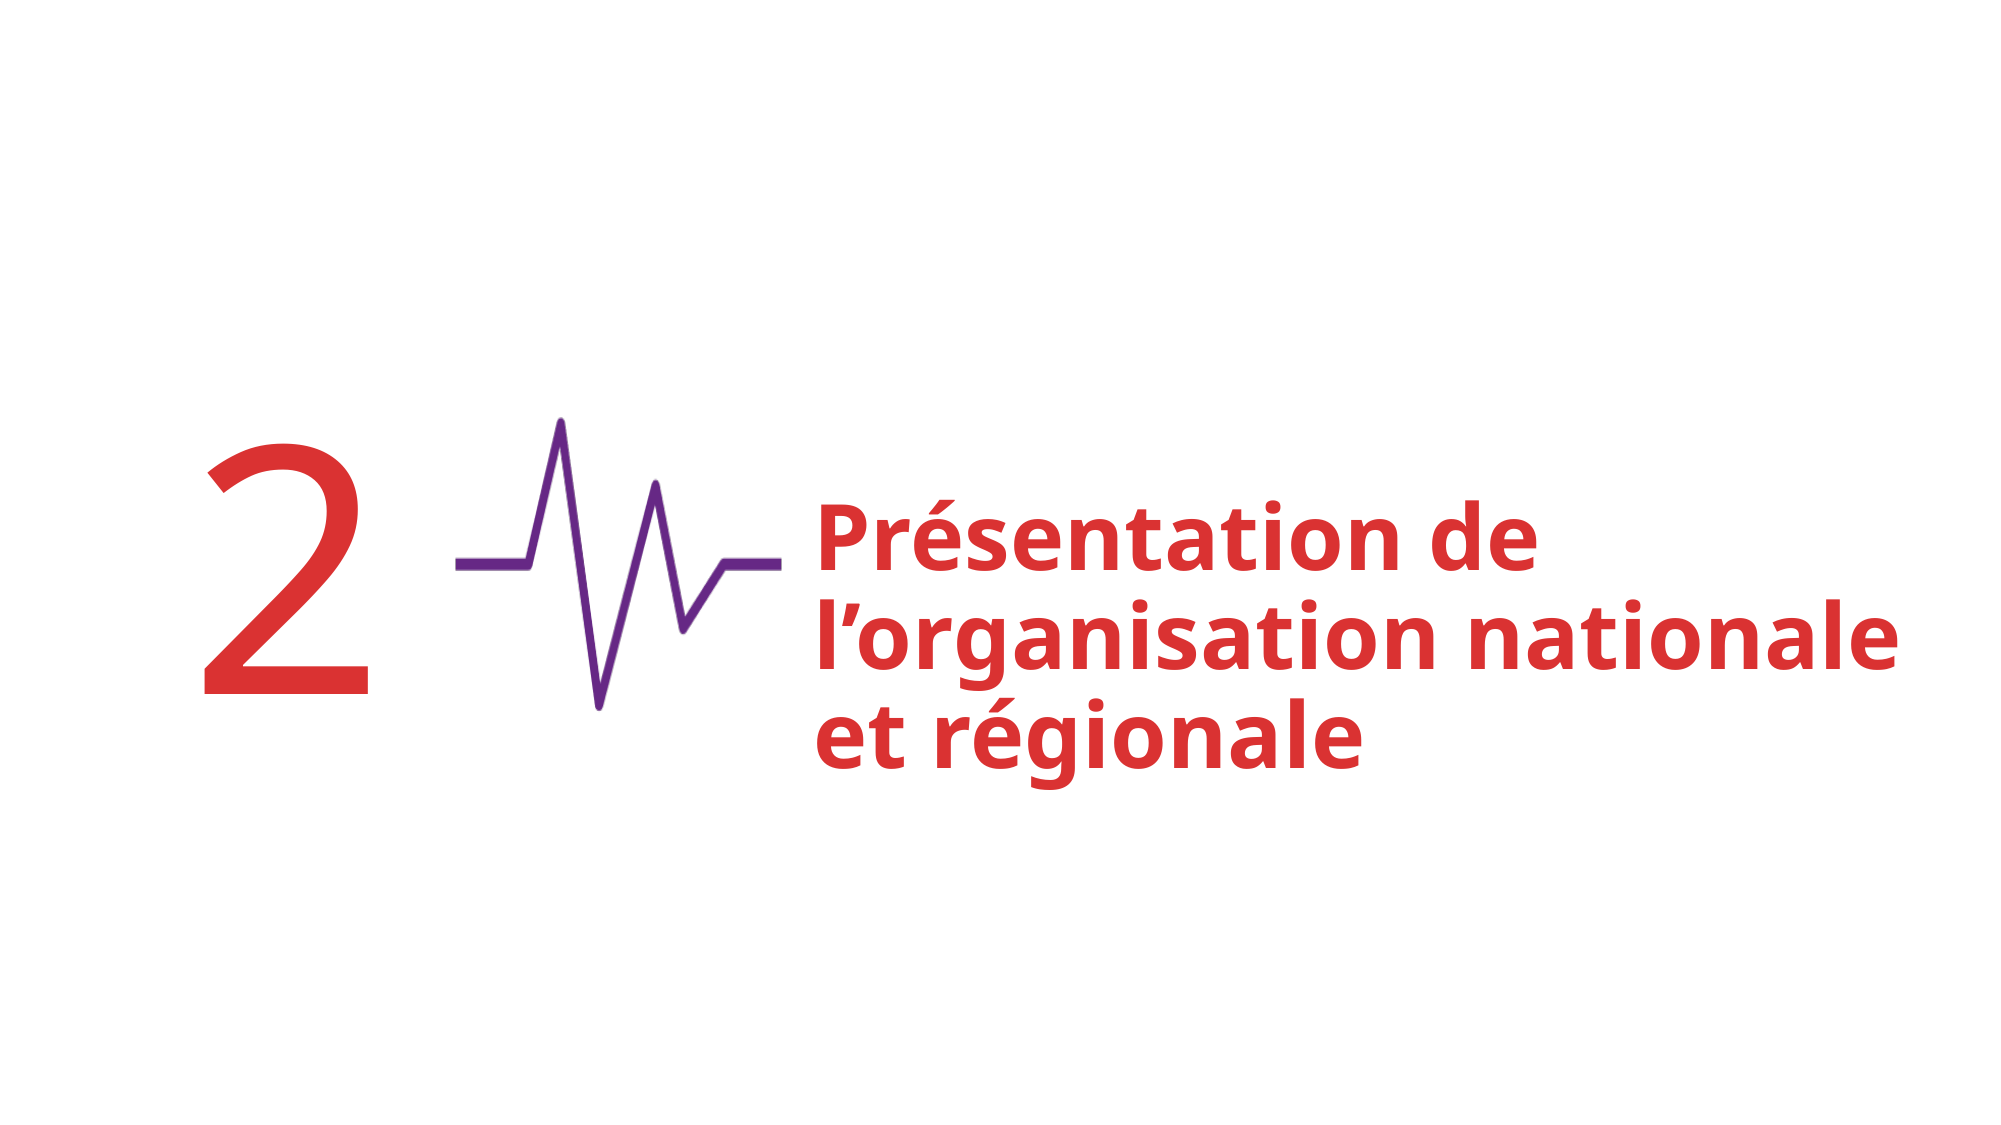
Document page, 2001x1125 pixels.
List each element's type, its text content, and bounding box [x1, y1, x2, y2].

list Présentation de l’organisation nationale et régionale [798, 484, 1943, 935]
list 2 [93, 388, 481, 849]
picture [423, 276, 814, 854]
